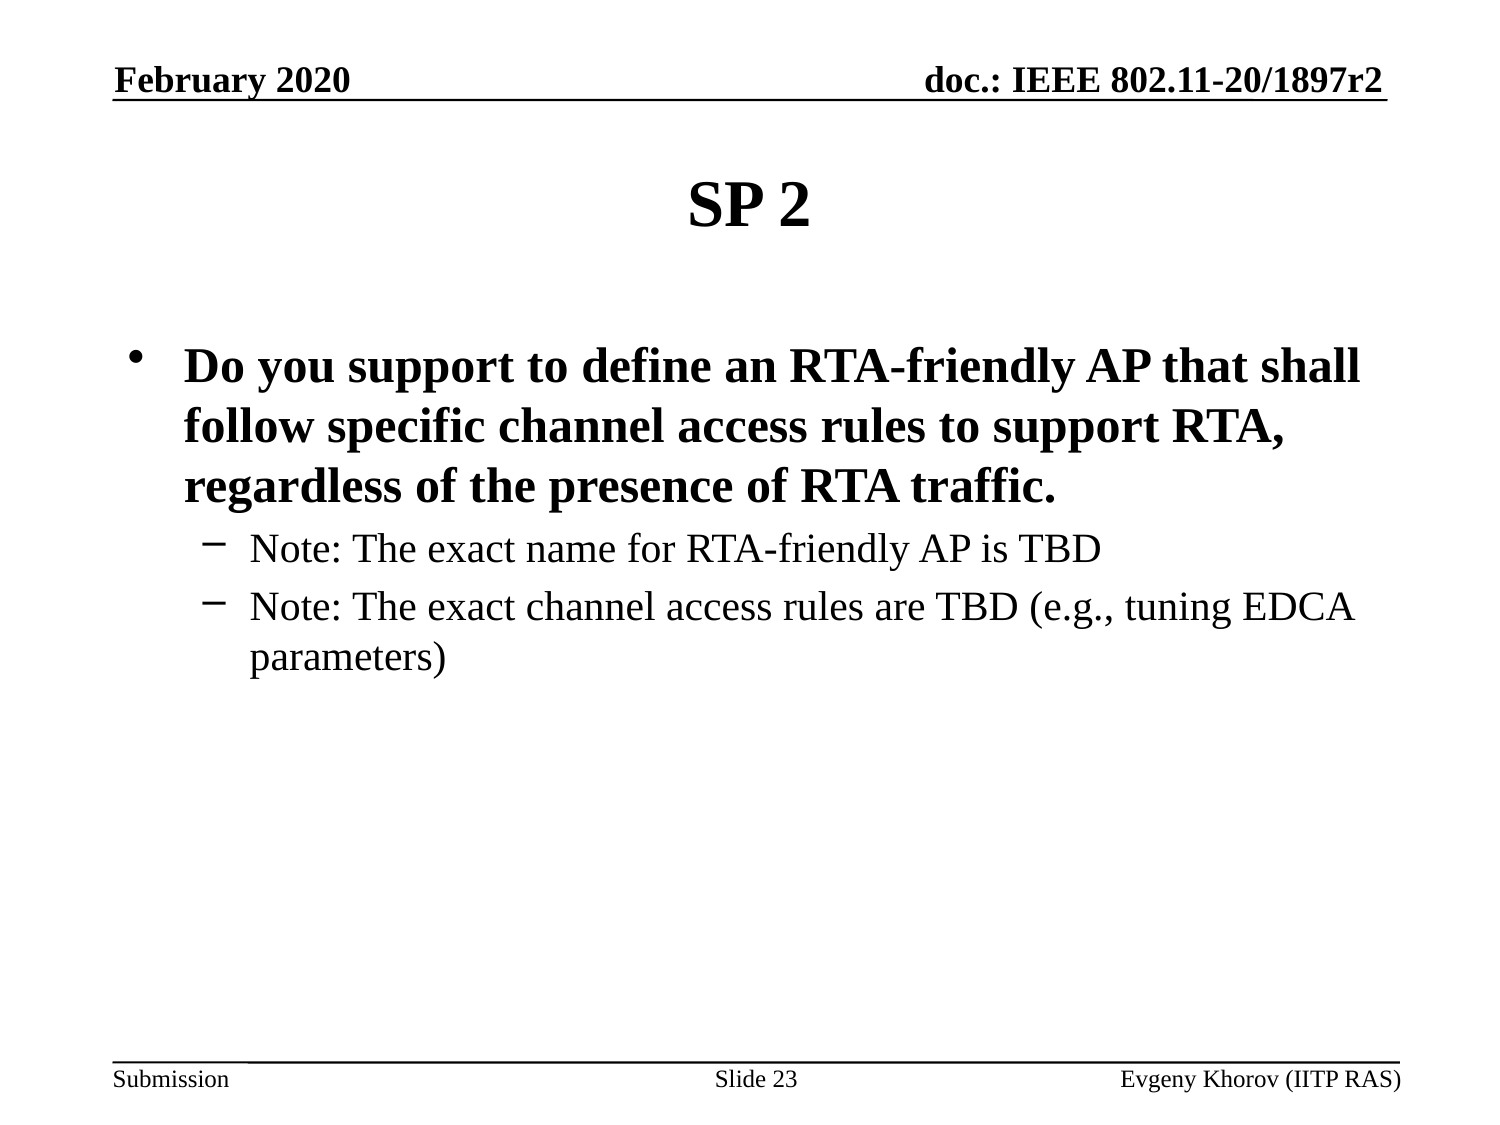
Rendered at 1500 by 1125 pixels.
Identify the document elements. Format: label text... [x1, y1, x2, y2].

footer Evgeny Khorov (IITP RAS) [949, 1061, 1402, 1093]
title SP 2 [112, 112, 1388, 288]
slide_number Slide 23 [712, 1061, 800, 1093]
list Do you support to define an RTA-friendly AP that shall follow specific channel access rules to support RTA, regardless of the presence of RTA traffic. Note: The exact name for RTA-friendly AP is TBD Note: The exact channel access rules are TBD (e.g., tuning EDCA parameters) [112, 324, 1388, 1001]
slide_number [114, 54, 354, 101]
